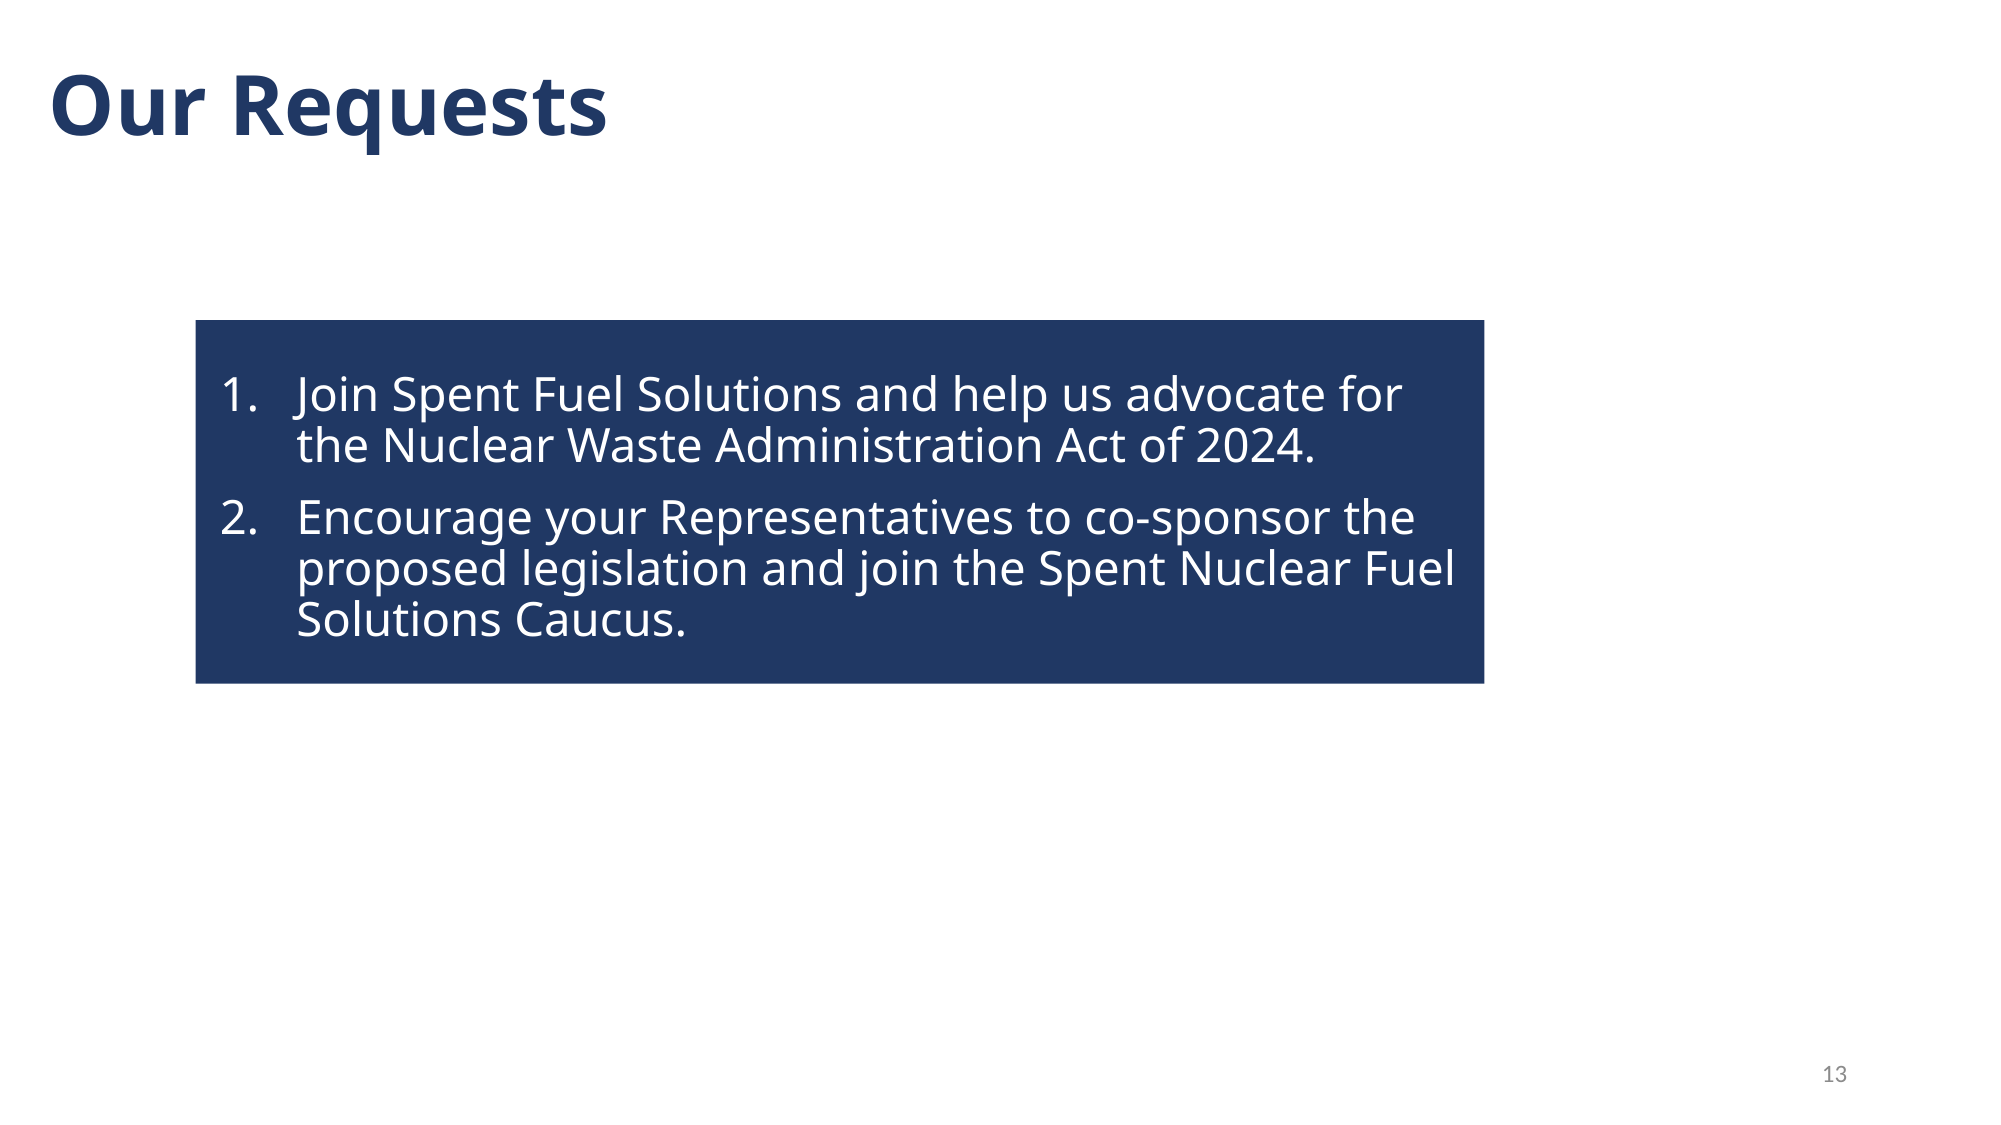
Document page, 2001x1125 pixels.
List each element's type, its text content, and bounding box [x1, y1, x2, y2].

text_box [195, 319, 1485, 685]
text_box Join Spent Fuel Solutions and help us advocate for the Nuclear Waste Administration Act of 2024. Encourage your Representatives to co-sponsor the proposed legislation and join the Spent Nuclear Fuel Solutions Caucus. [204, 362, 1476, 655]
text_box Our Requests [33, 0, 1900, 218]
slide_number 13 [1412, 1042, 1863, 1103]
